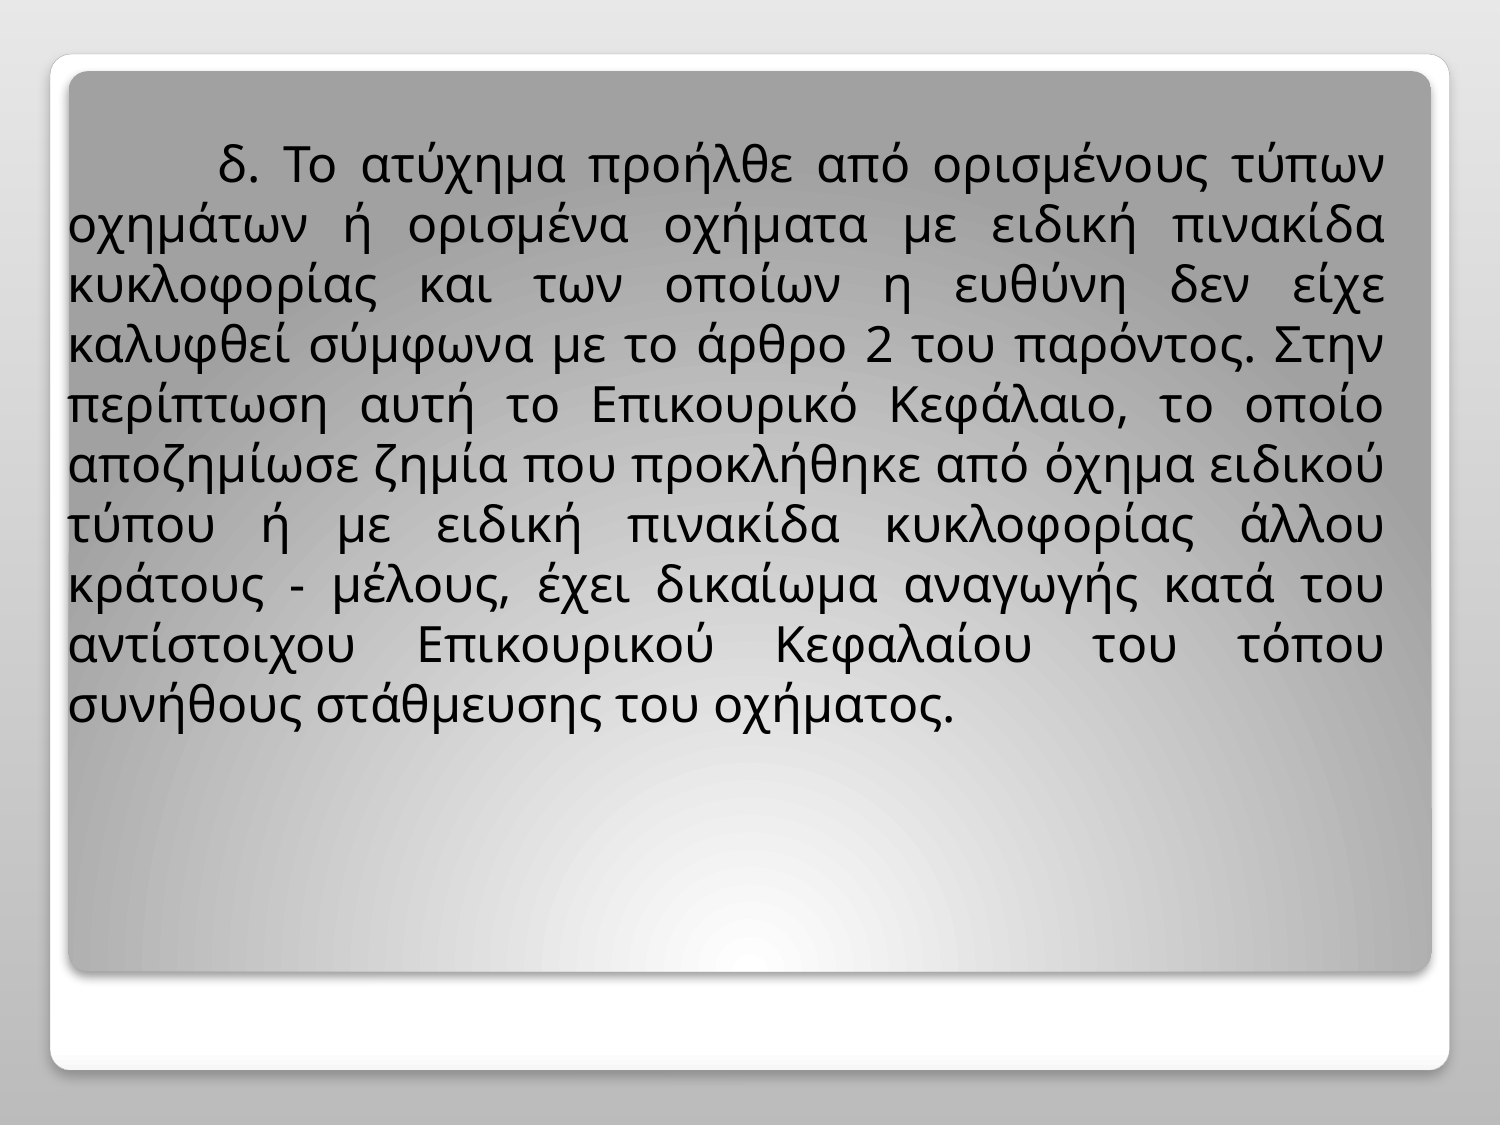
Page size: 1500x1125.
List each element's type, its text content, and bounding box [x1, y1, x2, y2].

text_box δ. Το ατύχημα προήλθε από ορισμένους τύπων οχημάτων ή ορισμένα οχήματα με ειδική πινακίδα κυκλοφορίας και των οποίων η ευθύνη δεν είχε καλυφθεί σύμφωνα με το άρθρο 2 του παρόντος. Στην περίπτωση αυτή το Επικουρικό Κεφάλαιο, το οποίο αποζημίωσε ζημία που προκλήθηκε από όχημα ειδικού τύπου ή με ειδική πινακίδα κυκλοφορίας άλλου κράτους - μέλους, έχει δικαίωμα αναγωγής κατά του αντίστοιχου Επικουρικού Κεφαλαίου του τόπου συνήθους στάθμευσης του οχήματος. [53, 125, 1401, 801]
list [88, 208, 1431, 896]
